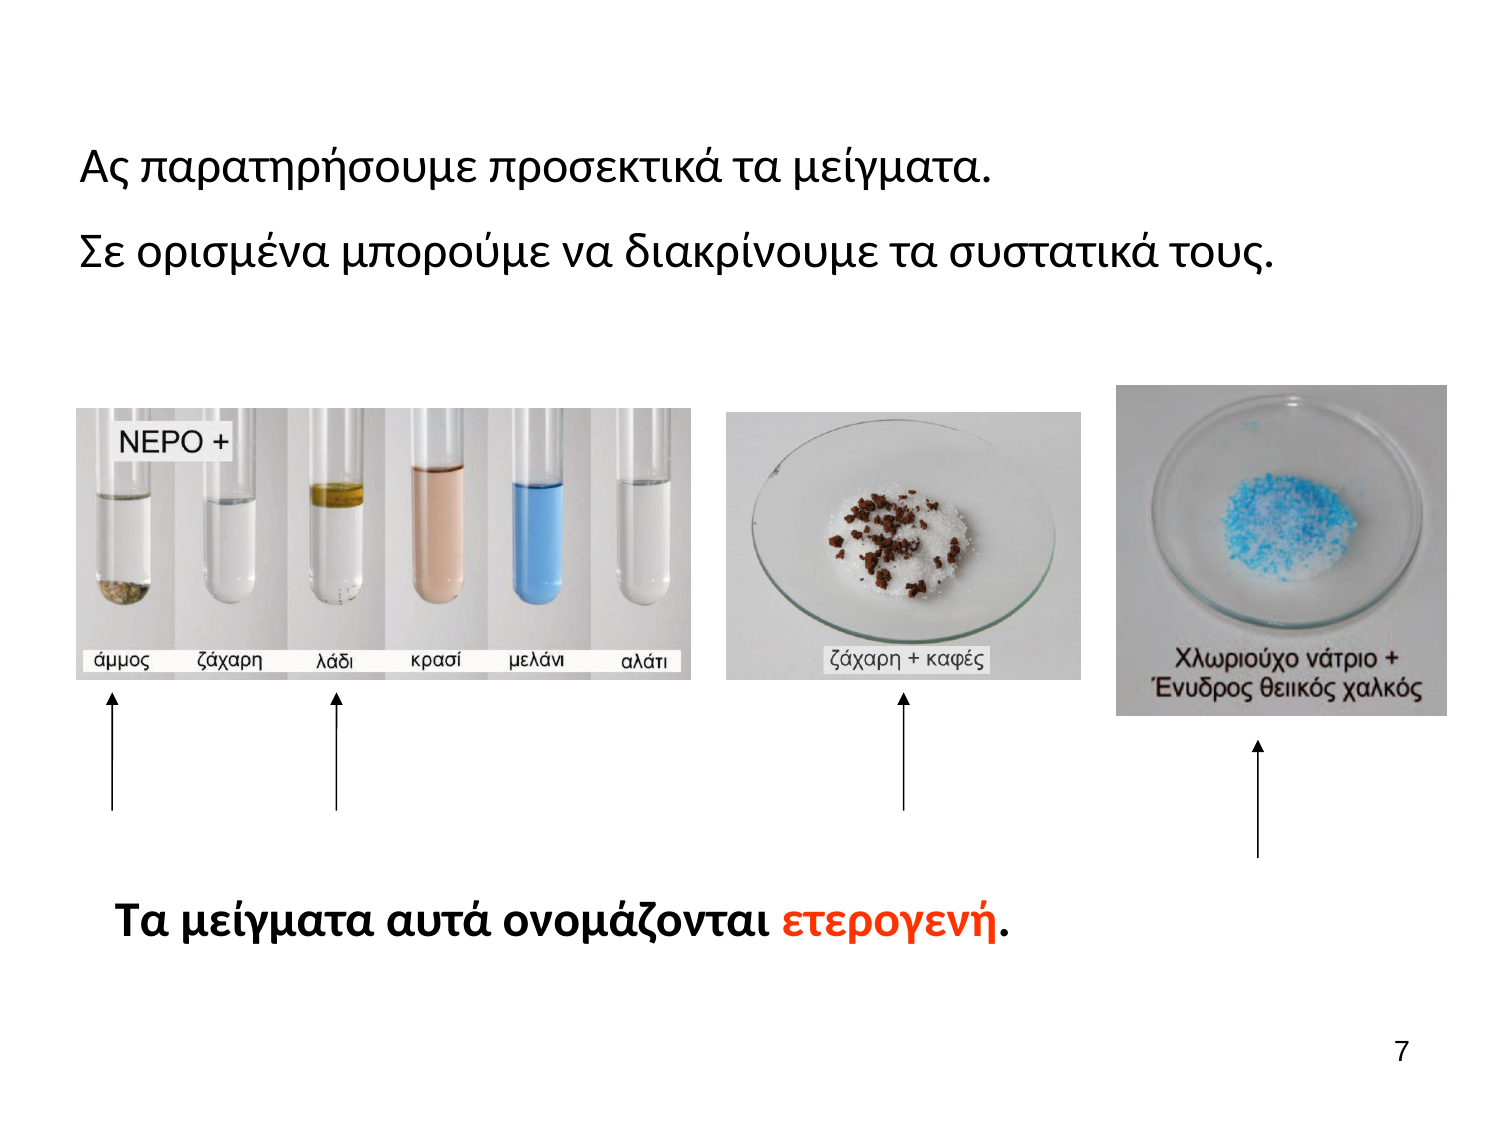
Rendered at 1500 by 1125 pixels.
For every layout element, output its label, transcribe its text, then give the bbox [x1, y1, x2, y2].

text_box [106, 692, 119, 811]
text_box [897, 692, 910, 811]
picture [76, 408, 692, 681]
text_box [1251, 739, 1265, 858]
text_box [330, 692, 343, 811]
slide_number 7 [1074, 1024, 1426, 1103]
text_box Τα μείγματα αυτά ονομάζονται ετερογενή. [100, 878, 1026, 954]
text_box Ας παρατηρήσουμε προσεκτικά τα μείγματα. Σε ορισμένα μπορούμε να διακρίνουμε τα συστατικά τους. [64, 125, 1412, 286]
picture [726, 411, 1081, 681]
picture [1115, 385, 1448, 717]
